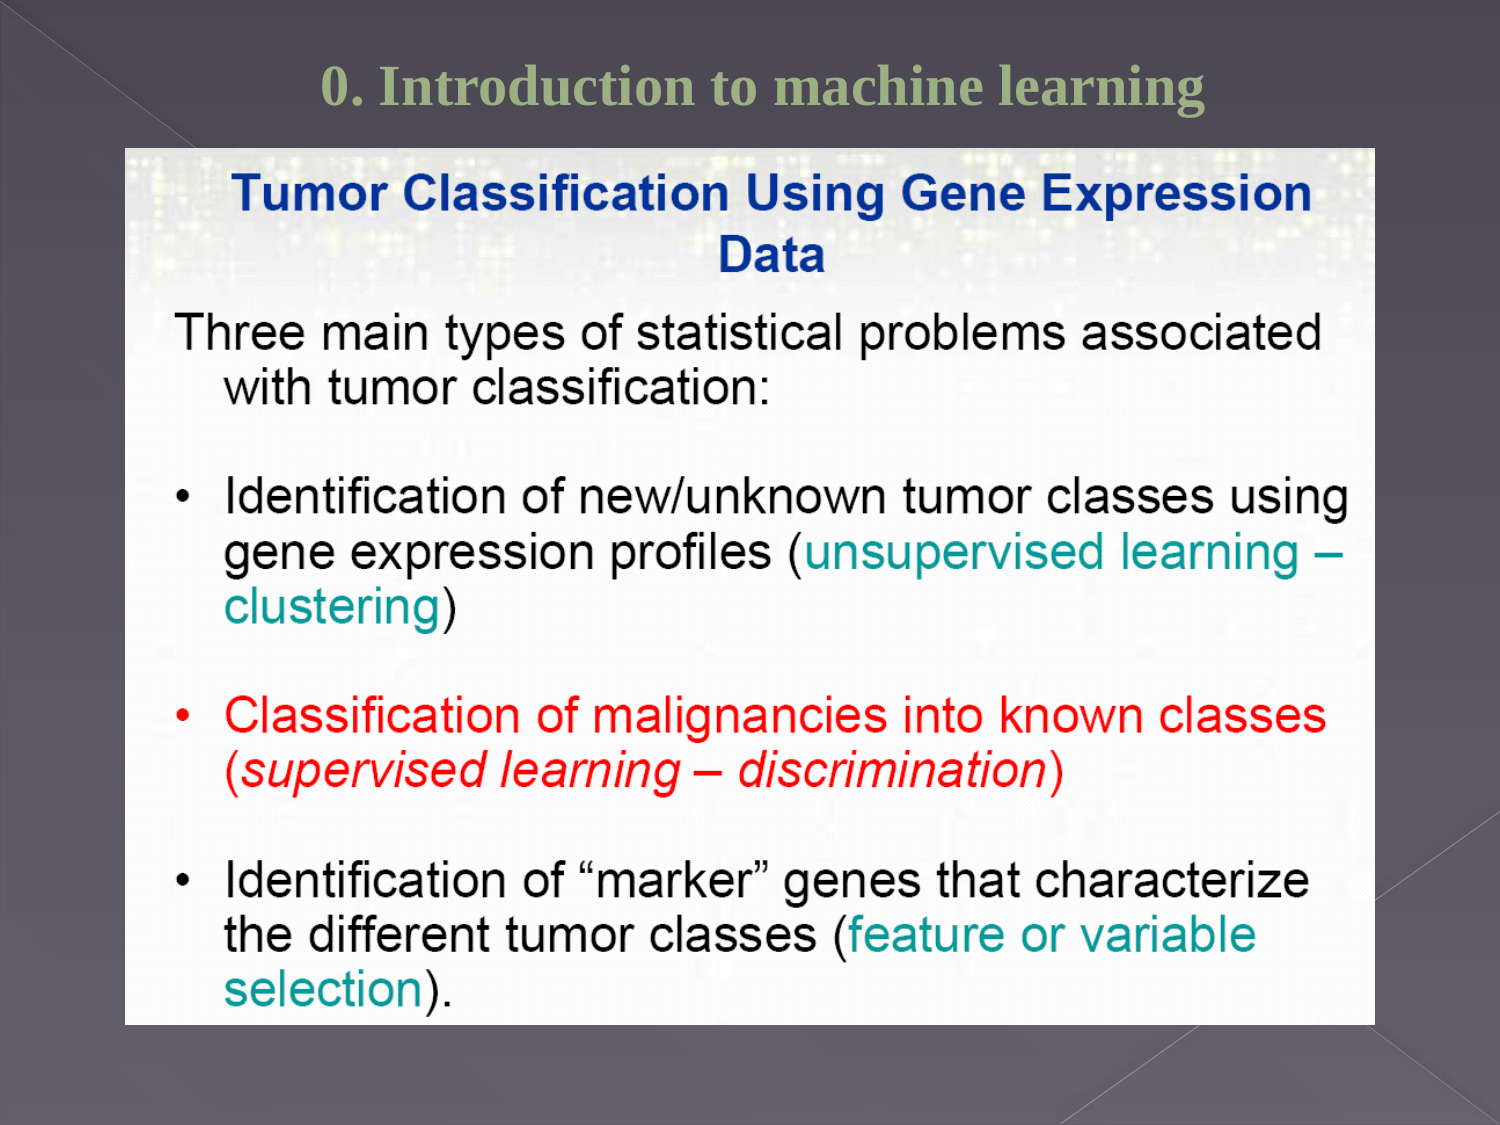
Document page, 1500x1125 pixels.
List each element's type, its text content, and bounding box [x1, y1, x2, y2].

picture [124, 148, 1376, 1026]
text_box 0. Introduction to machine learning [305, 39, 1222, 125]
